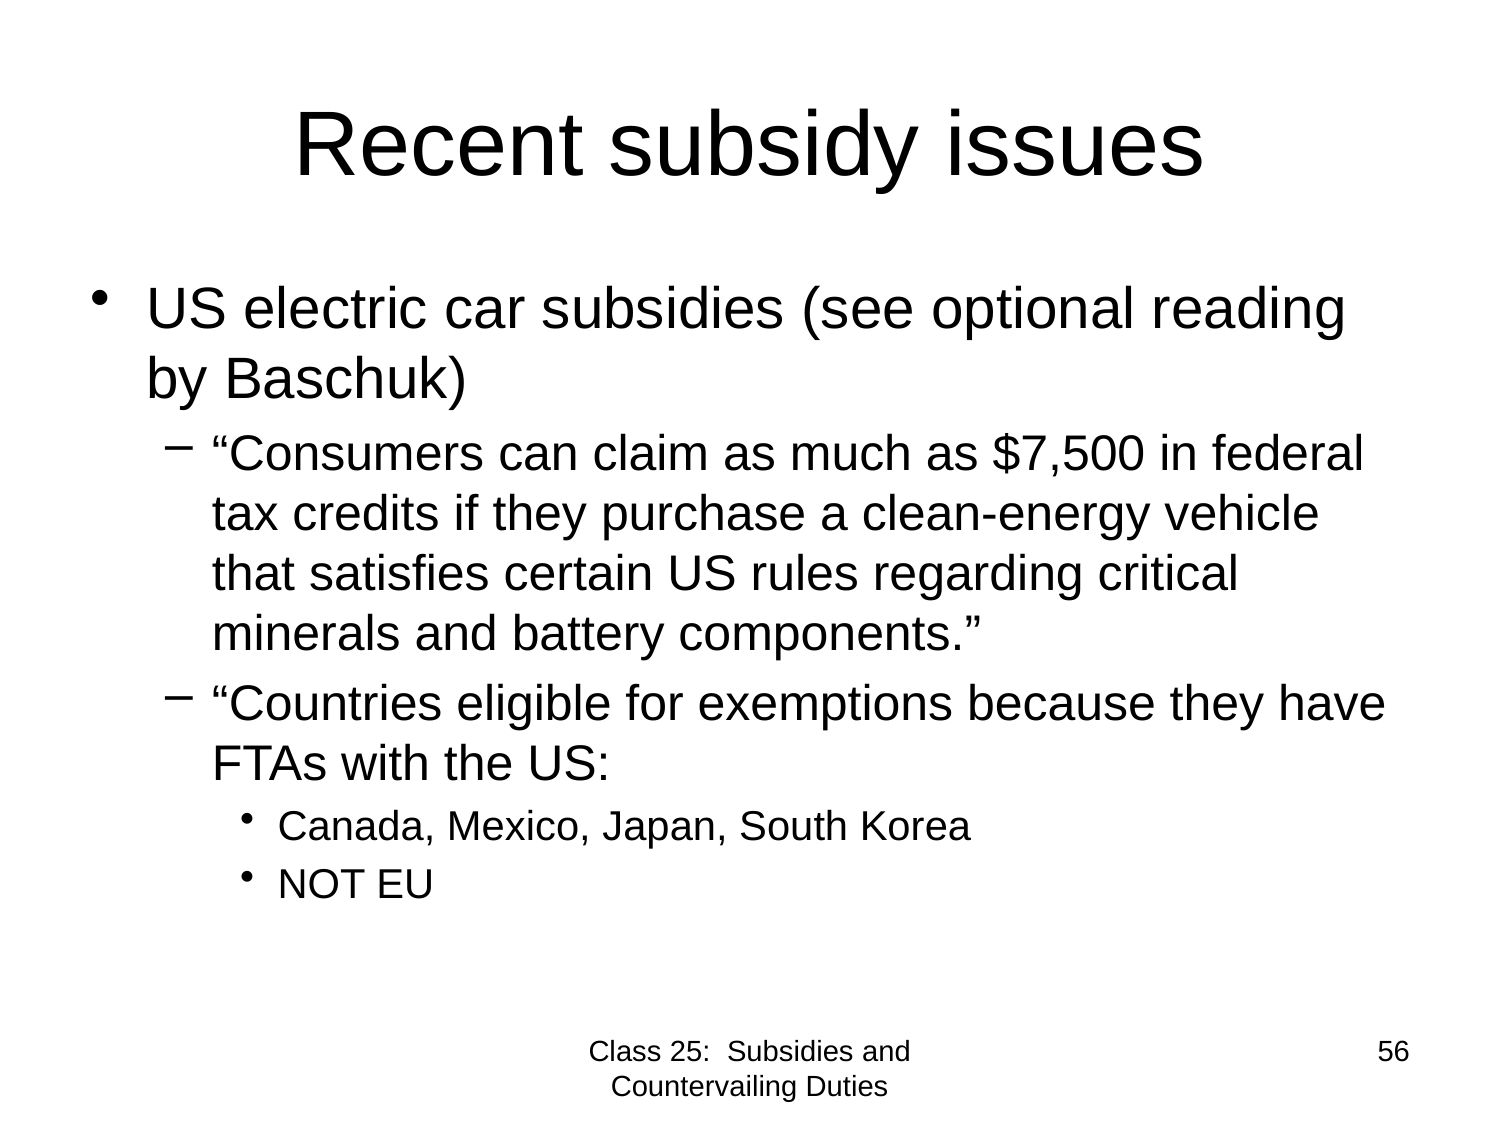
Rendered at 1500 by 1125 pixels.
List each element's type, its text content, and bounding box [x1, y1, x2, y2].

title Recent subsidy issues [74, 44, 1426, 233]
footer Class 25: Subsidies and Countervailing Duties [512, 1024, 988, 1103]
slide_number 56 [1074, 1024, 1426, 1103]
list US electric car subsidies (see optional reading by Baschuk) “Consumers can claim as much as $7,500 in federal tax credits if they purchase a clean-energy vehicle that satisfies certain US rules regarding critical minerals and battery components.” “Countries eligible for exemptions because they have FTAs with the US: Canada, Mexico, Japan, South Korea NOT EU [74, 262, 1426, 1006]
